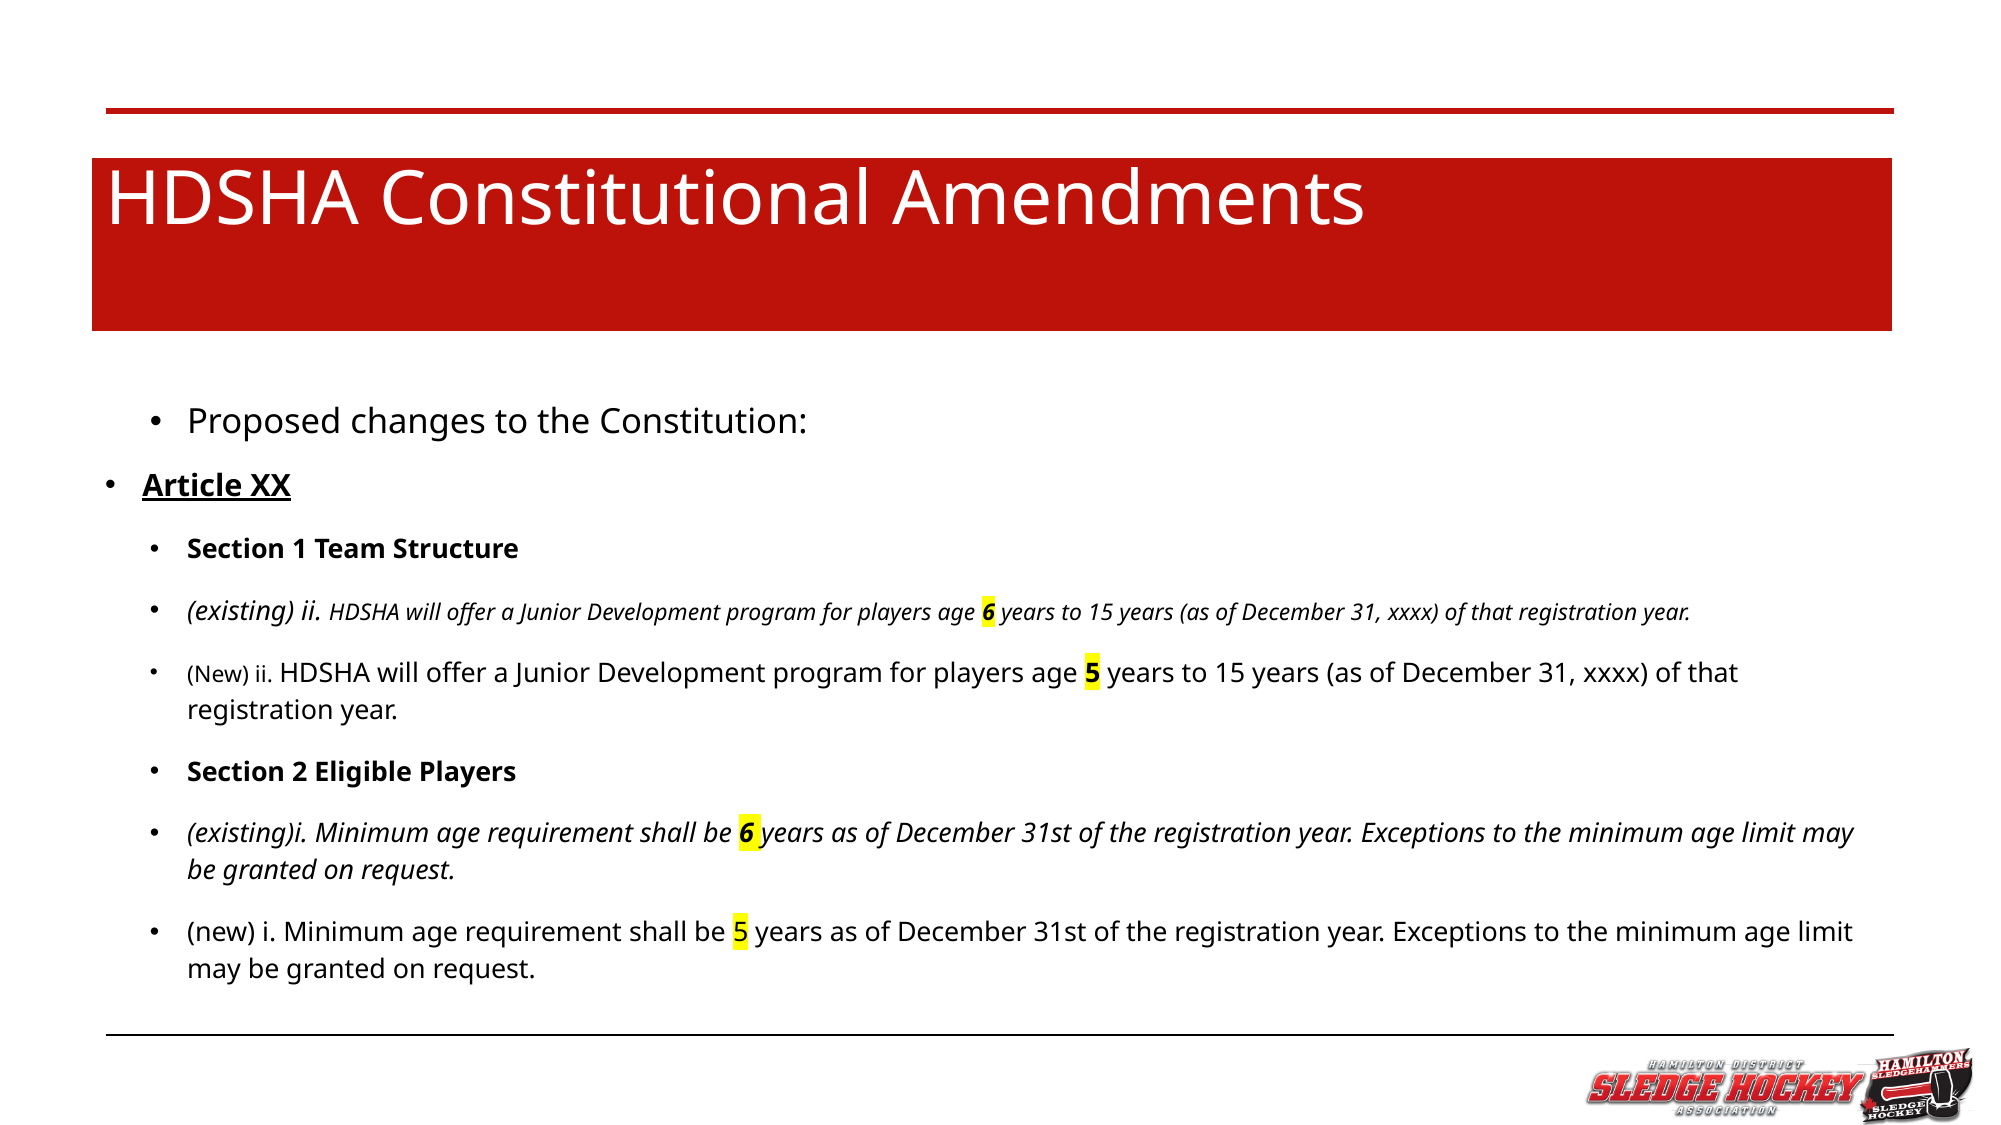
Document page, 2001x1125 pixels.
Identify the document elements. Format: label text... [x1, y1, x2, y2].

title HDSHA Constitutional Amendments [88, 154, 1895, 334]
picture [1578, 1046, 1982, 1125]
list Proposed changes to the Constitution: Article XX Section 1 Team Structure (existing) ii. HDSHA will offer a Junior Development program for players age 6 years to 15 years (as of December 31, xxxx) of that registration year. (New) ii. HDSHA will offer a Junior Development program for players age 5 years to 15 years (as of December 31, xxxx) of that registration year. Section 2 Eligible Players (existing)i. Minimum age requirement shall be 6 years as of December 31st of the registration year. Exceptions to the minimum age limit may be granted on request. (new) i. Minimum age requirement shall be 5 years as of December 31st of the registration year. Exceptions to the minimum age limit may be granted on request. [90, 332, 1894, 994]
